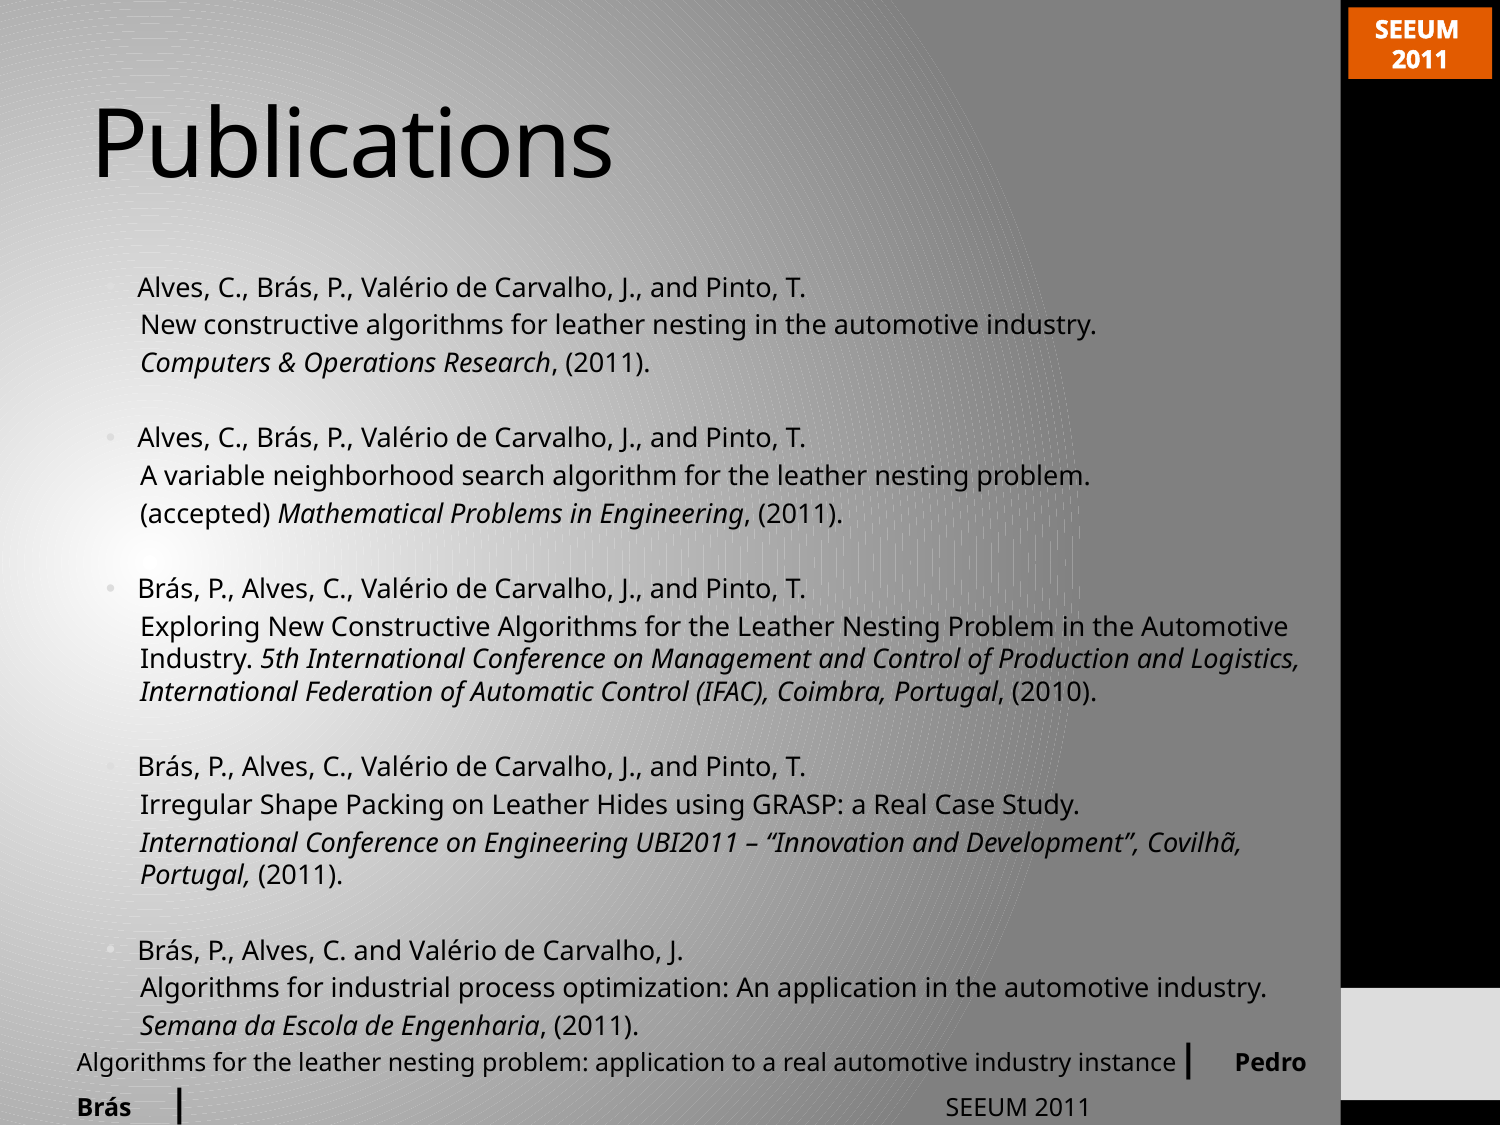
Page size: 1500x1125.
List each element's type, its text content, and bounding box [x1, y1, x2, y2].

list Alves, C., Brás, P., Valério de Carvalho, J., and Pinto, T. New constructive algorithms for leather nesting in the automotive industry. Computers & Operations Research, (2011). Alves, C., Brás, P., Valério de Carvalho, J., and Pinto, T. A variable neighborhood search algorithm for the leather nesting problem. (accepted) Mathematical Problems in Engineering, (2011). Brás, P., Alves, C., Valério de Carvalho, J., and Pinto, T. Exploring New Constructive Algorithms for the Leather Nesting Problem in the Automotive Industry. 5th International Conference on Management and Control of Production and Logistics, International Federation of Automatic Control (IFAC), Coimbra, Portugal, (2010). Brás, P., Alves, C., Valério de Carvalho, J., and Pinto, T. Irregular Shape Packing on Leather Hides using GRASP: a Real Case Study. International Conference on Engineering UBI2011 – “Innovation and Development”, Covilhã, Portugal, (2011). Brás, P., Alves, C. and Valério de Carvalho, J. Algorithms for industrial process optimization: An application in the automotive industry. Semana da Escola de Engenharia, (2011). [75, 262, 1325, 1050]
title Publications [75, 45, 1325, 233]
